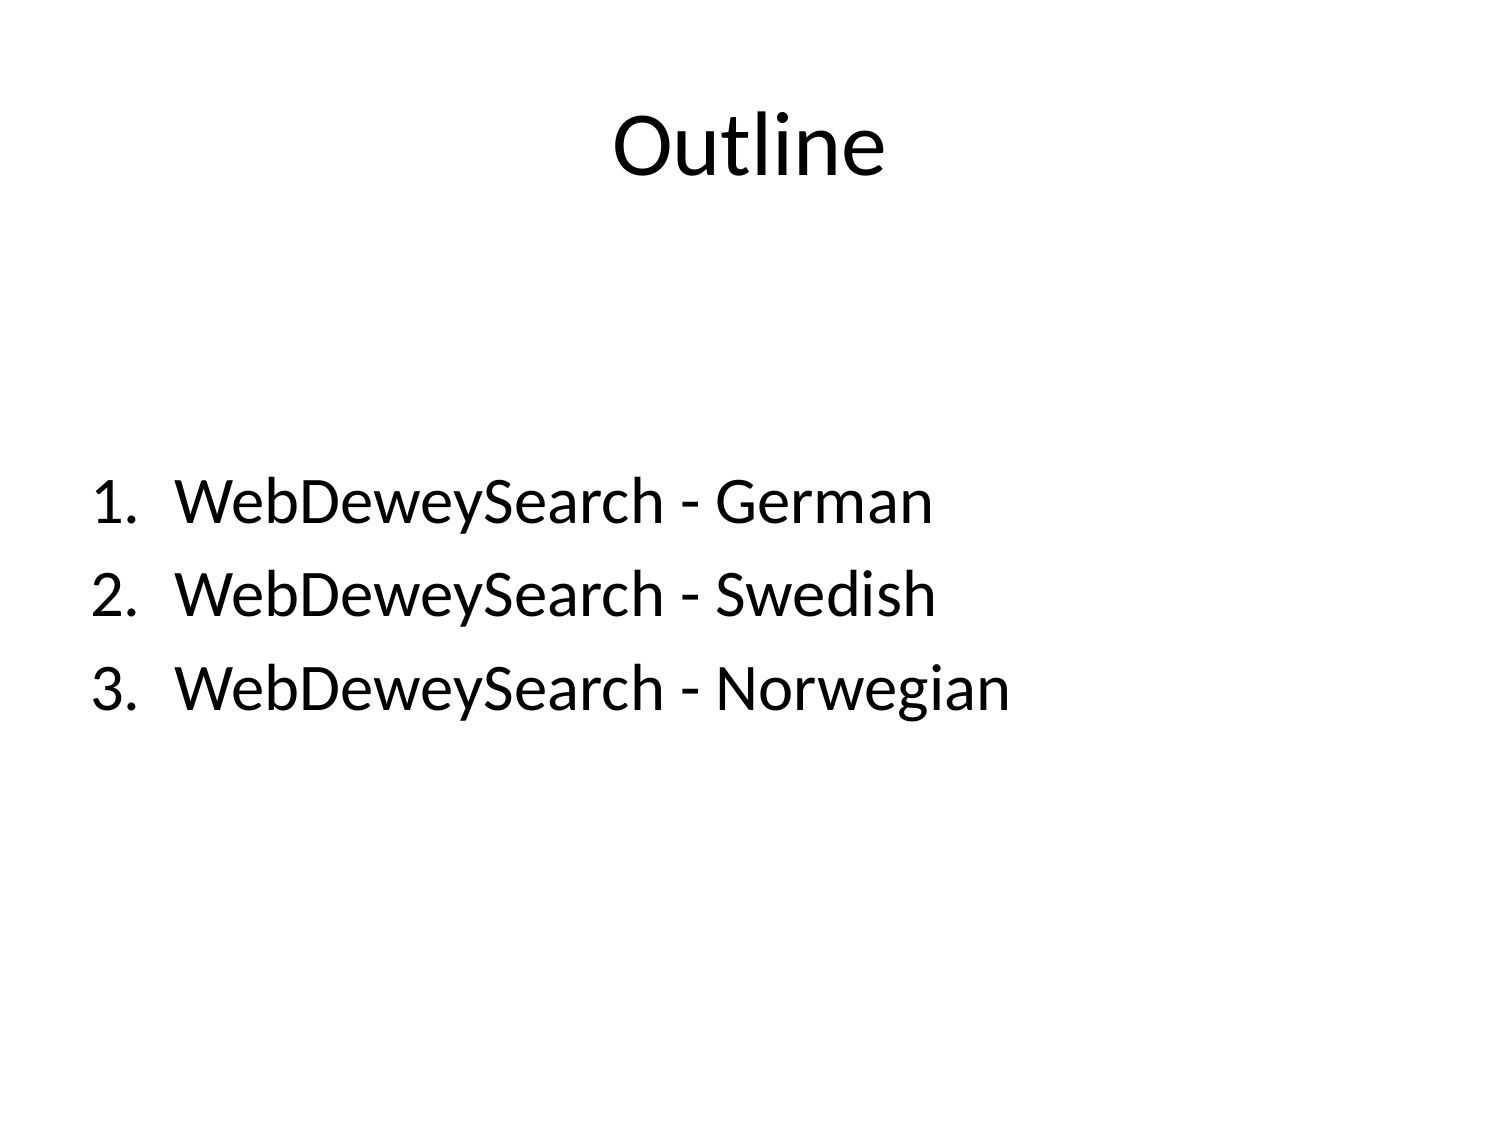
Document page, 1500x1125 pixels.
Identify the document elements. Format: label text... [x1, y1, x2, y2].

title Outline [75, 45, 1425, 233]
list WebDeweySearch - German WebDeweySearch - Swedish WebDeweySearch - Norwegian [75, 262, 1425, 1005]
